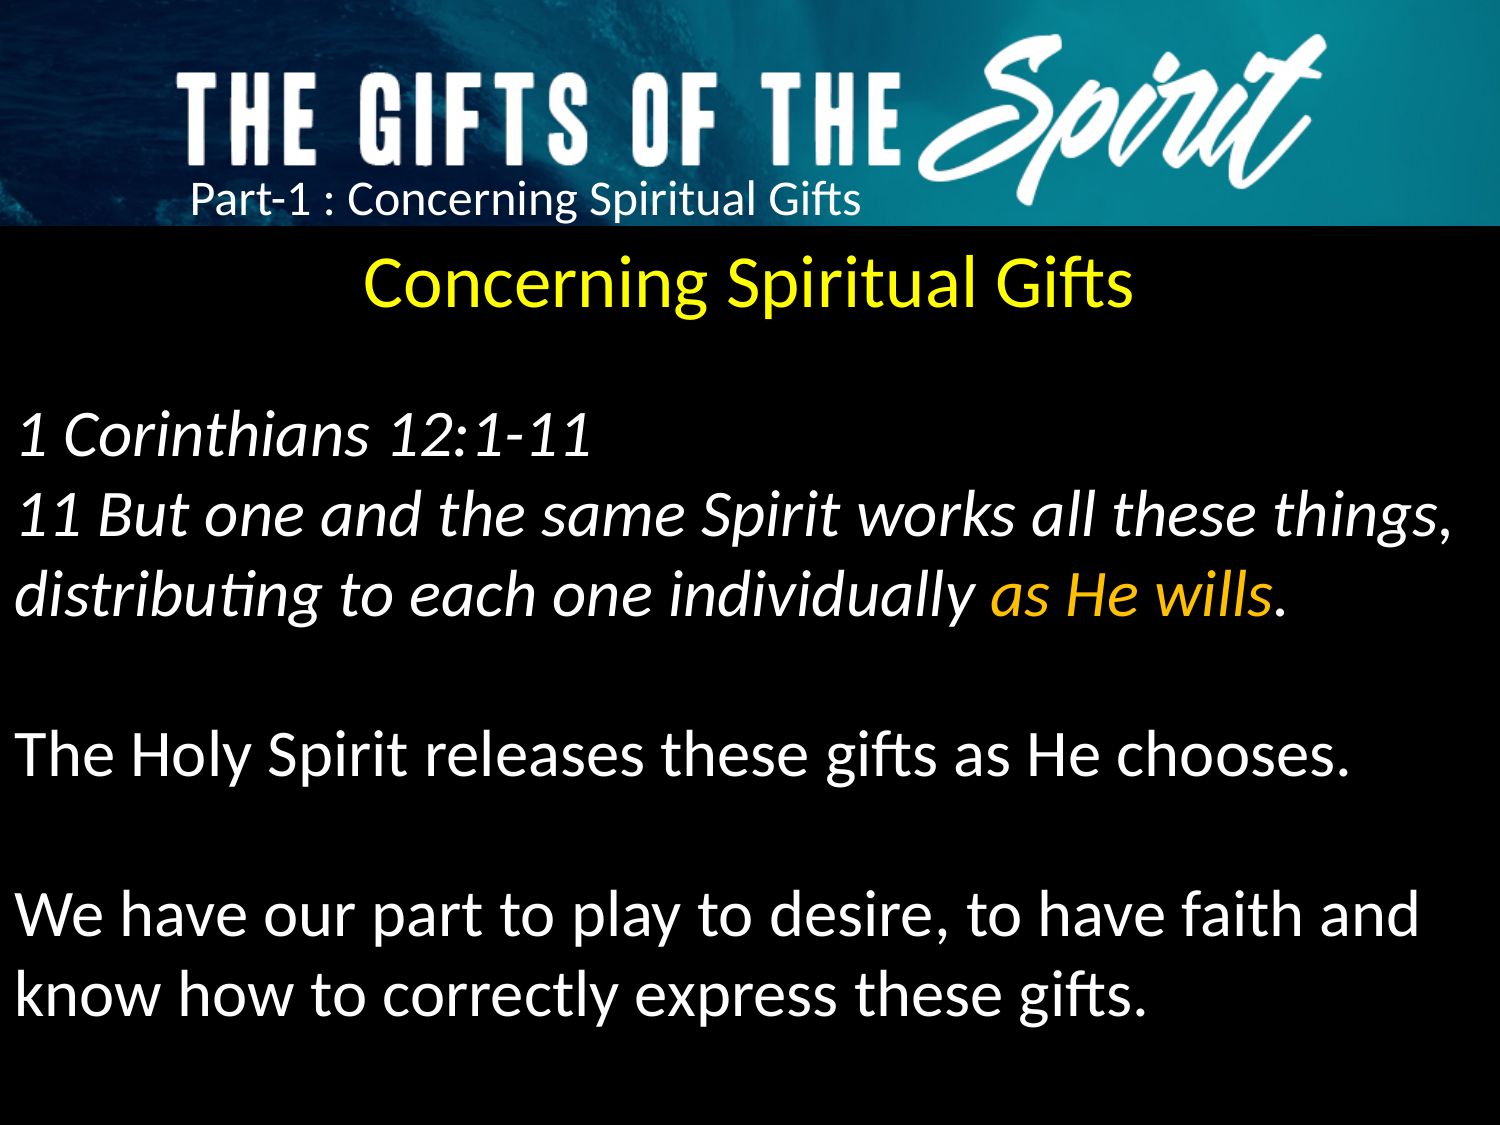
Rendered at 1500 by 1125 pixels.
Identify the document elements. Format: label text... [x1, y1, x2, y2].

picture [0, 0, 573, 224]
picture [548, 73, 587, 165]
picture [727, 196, 733, 203]
picture [633, 73, 669, 166]
picture [760, 73, 801, 165]
picture [798, 0, 1500, 224]
picture [220, 204, 231, 212]
text_box 1 Corinthians 12:1-11 11 But one and the same Spirit works all these things, distributing to each one individually as He wills. The Holy Spirit releases these gifts as He chooses. We have our part to play to desire, to have faith and know how to correctly express these gifts. [0, 382, 1500, 1038]
picture [710, 178, 717, 191]
picture [561, 194, 570, 203]
picture [679, 73, 717, 174]
picture [559, 213, 572, 220]
picture [561, 194, 609, 224]
text_box Concerning Spiritual Gifts [0, 224, 1500, 330]
